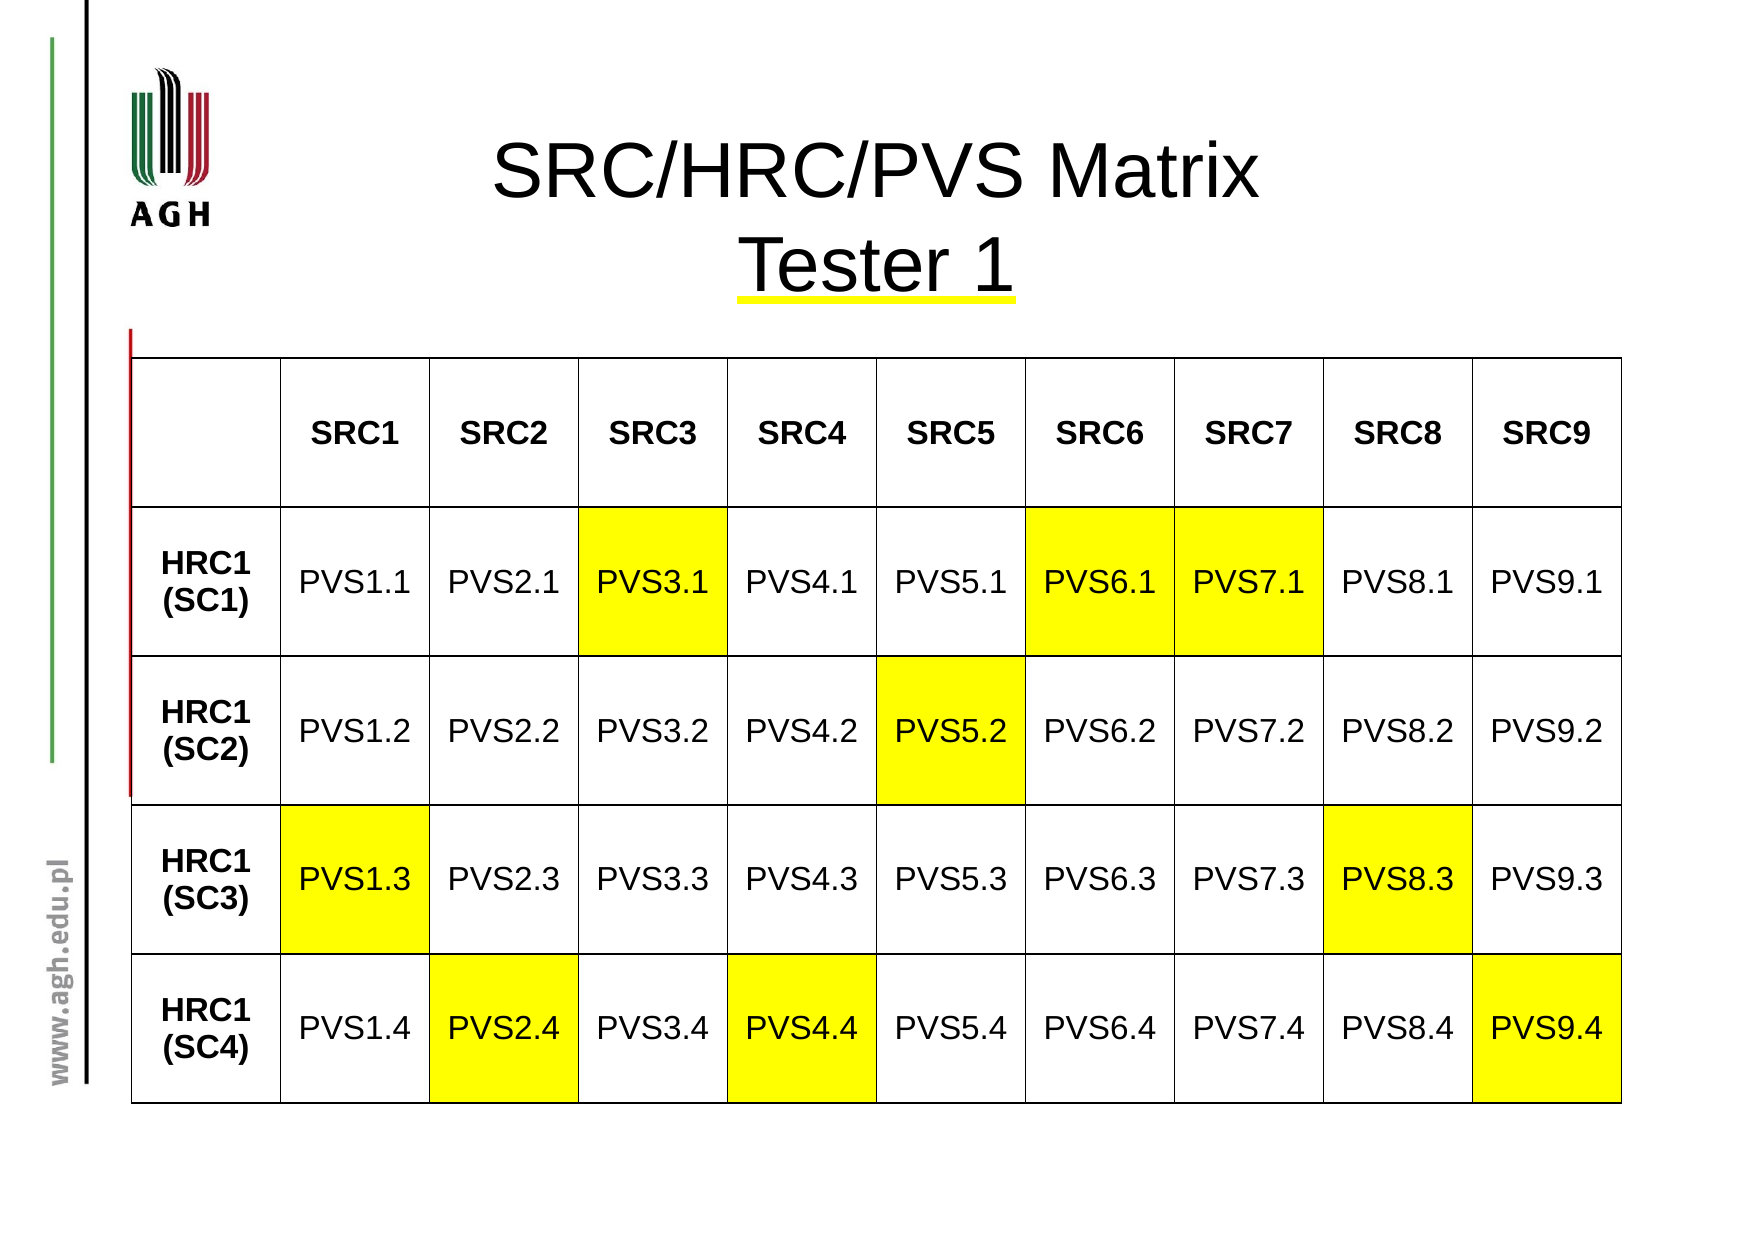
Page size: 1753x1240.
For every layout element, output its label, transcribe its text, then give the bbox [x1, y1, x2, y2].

table_cell PVS9.4 [1473, 955, 1621, 1102]
table_cell PVS7.3 [1175, 806, 1323, 953]
table_cell PVS5.1 [877, 508, 1025, 655]
table_cell PVS2.1 [430, 508, 578, 655]
table_cell PVS4.1 [728, 508, 876, 655]
table_cell HRC1 (SC4) [132, 955, 280, 1102]
table_cell PVS1.3 [281, 806, 429, 953]
table_cell PVS2.4 [430, 955, 578, 1102]
table_cell PVS9.2 [1473, 657, 1621, 804]
table_cell PVS3.2 [579, 657, 727, 804]
table_cell PVS1.4 [281, 955, 429, 1102]
table_cell PVS2.3 [430, 806, 578, 953]
table_header SRC1 [281, 359, 429, 506]
table_cell PVS1.1 [281, 508, 429, 655]
table_cell PVS8.1 [1324, 508, 1472, 655]
table_cell PVS3.3 [579, 806, 727, 953]
table_cell PVS8.2 [1324, 657, 1472, 804]
table_cell PVS2.2 [430, 657, 578, 804]
table_cell PVS5.2 [877, 657, 1025, 804]
table_header SRC5 [877, 359, 1025, 506]
table_cell PVS5.3 [877, 806, 1025, 953]
table_cell PVS8.4 [1324, 955, 1472, 1102]
picture [0, 0, 1753, 1240]
table_cell PVS5.4 [877, 955, 1025, 1102]
table_header SRC8 [1324, 359, 1472, 506]
table_cell HRC1 (SC3) [132, 806, 280, 953]
table_header SRC3 [579, 359, 727, 506]
table_header SRC9 [1473, 359, 1621, 506]
table_cell PVS6.2 [1026, 657, 1174, 804]
table_header SRC7 [1175, 359, 1323, 506]
table_cell PVS4.4 [728, 955, 876, 1102]
table_cell PVS3.1 [579, 508, 727, 655]
table_cell HRC1 (SC1) [132, 508, 280, 655]
table_cell PVS6.3 [1026, 806, 1174, 953]
table_cell PVS4.2 [728, 657, 876, 804]
table_cell PVS6.1 [1026, 508, 1174, 655]
table_header SRC2 [430, 359, 578, 506]
table_cell PVS9.1 [1473, 508, 1621, 655]
table_cell PVS3.4 [579, 955, 727, 1102]
table_cell PVS8.3 [1324, 806, 1472, 953]
table_header [132, 359, 280, 506]
table_header SRC6 [1026, 359, 1174, 506]
table_cell PVS7.1 [1175, 508, 1323, 655]
table_cell PVS7.4 [1175, 955, 1323, 1102]
title SRC/HRC/PVS Matrix Tester 1 [131, 110, 1622, 317]
table_cell PVS6.4 [1026, 955, 1174, 1102]
table_cell HRC1 (SC2) [132, 657, 280, 804]
table_cell PVS7.2 [1175, 657, 1323, 804]
table_header SRC4 [728, 359, 876, 506]
table_cell PVS9.3 [1473, 806, 1621, 953]
table_cell PVS4.3 [728, 806, 876, 953]
table_cell PVS1.2 [281, 657, 429, 804]
